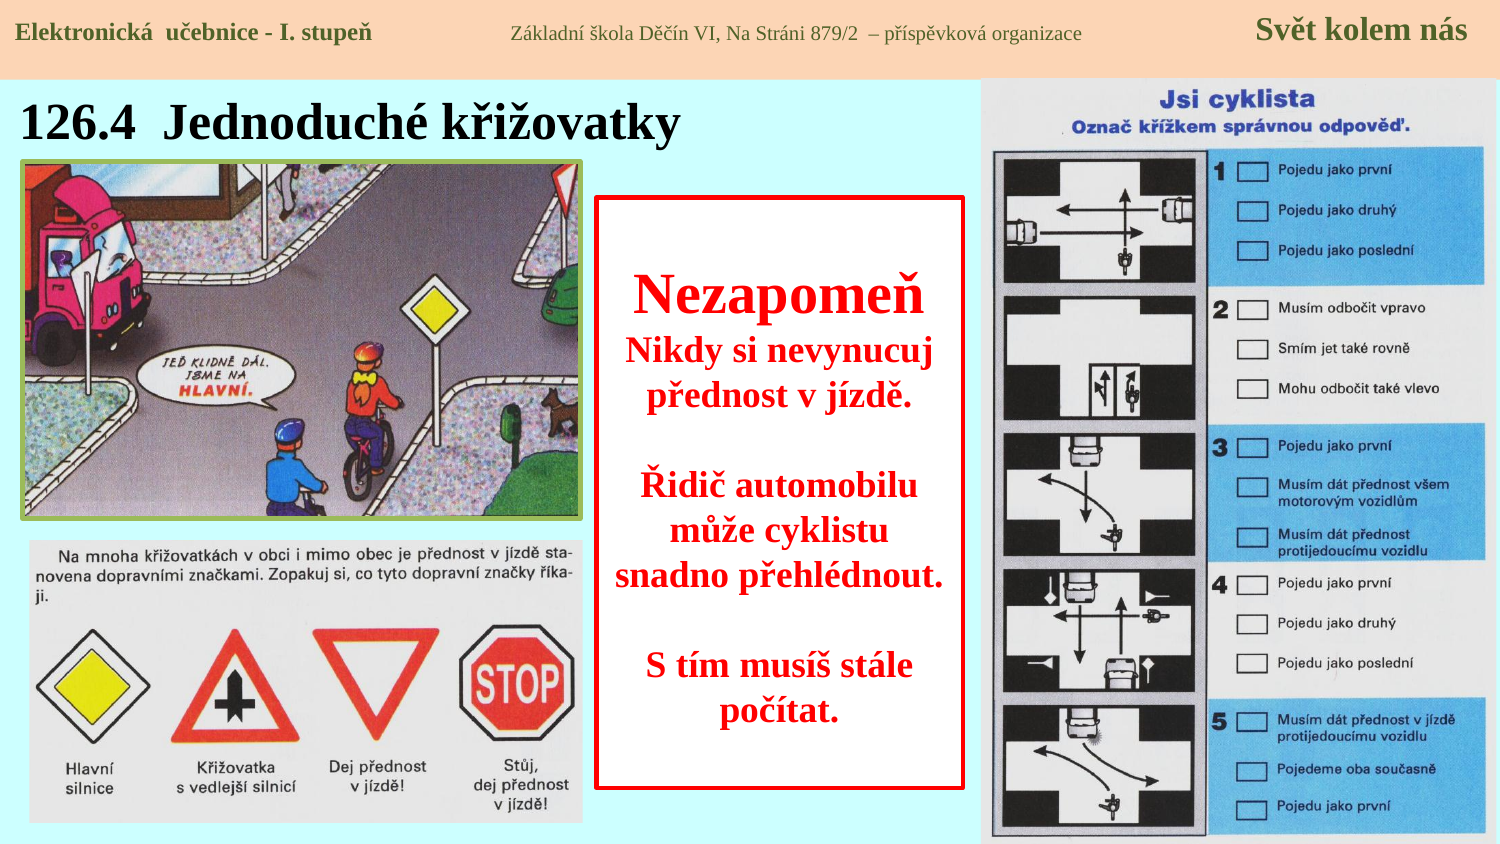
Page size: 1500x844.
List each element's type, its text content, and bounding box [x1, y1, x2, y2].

picture [29, 539, 583, 824]
picture [24, 163, 579, 517]
text_box Elektronická učebnice - I. stupeň Základní škola Děčín VI, Na Stráni 879/2 – příspěvková organizace Svět kolem nás [0, 0, 1500, 80]
picture [980, 78, 1497, 844]
title 126.4 Jednoduché křižovatky [4, 80, 708, 168]
text_box Nezapomeň Nikdy si nevynucuj přednost v jízdě. Řidič automobilu může cyklistu snadno přehlédnout. S tím musíš stále počítat. [594, 195, 965, 790]
